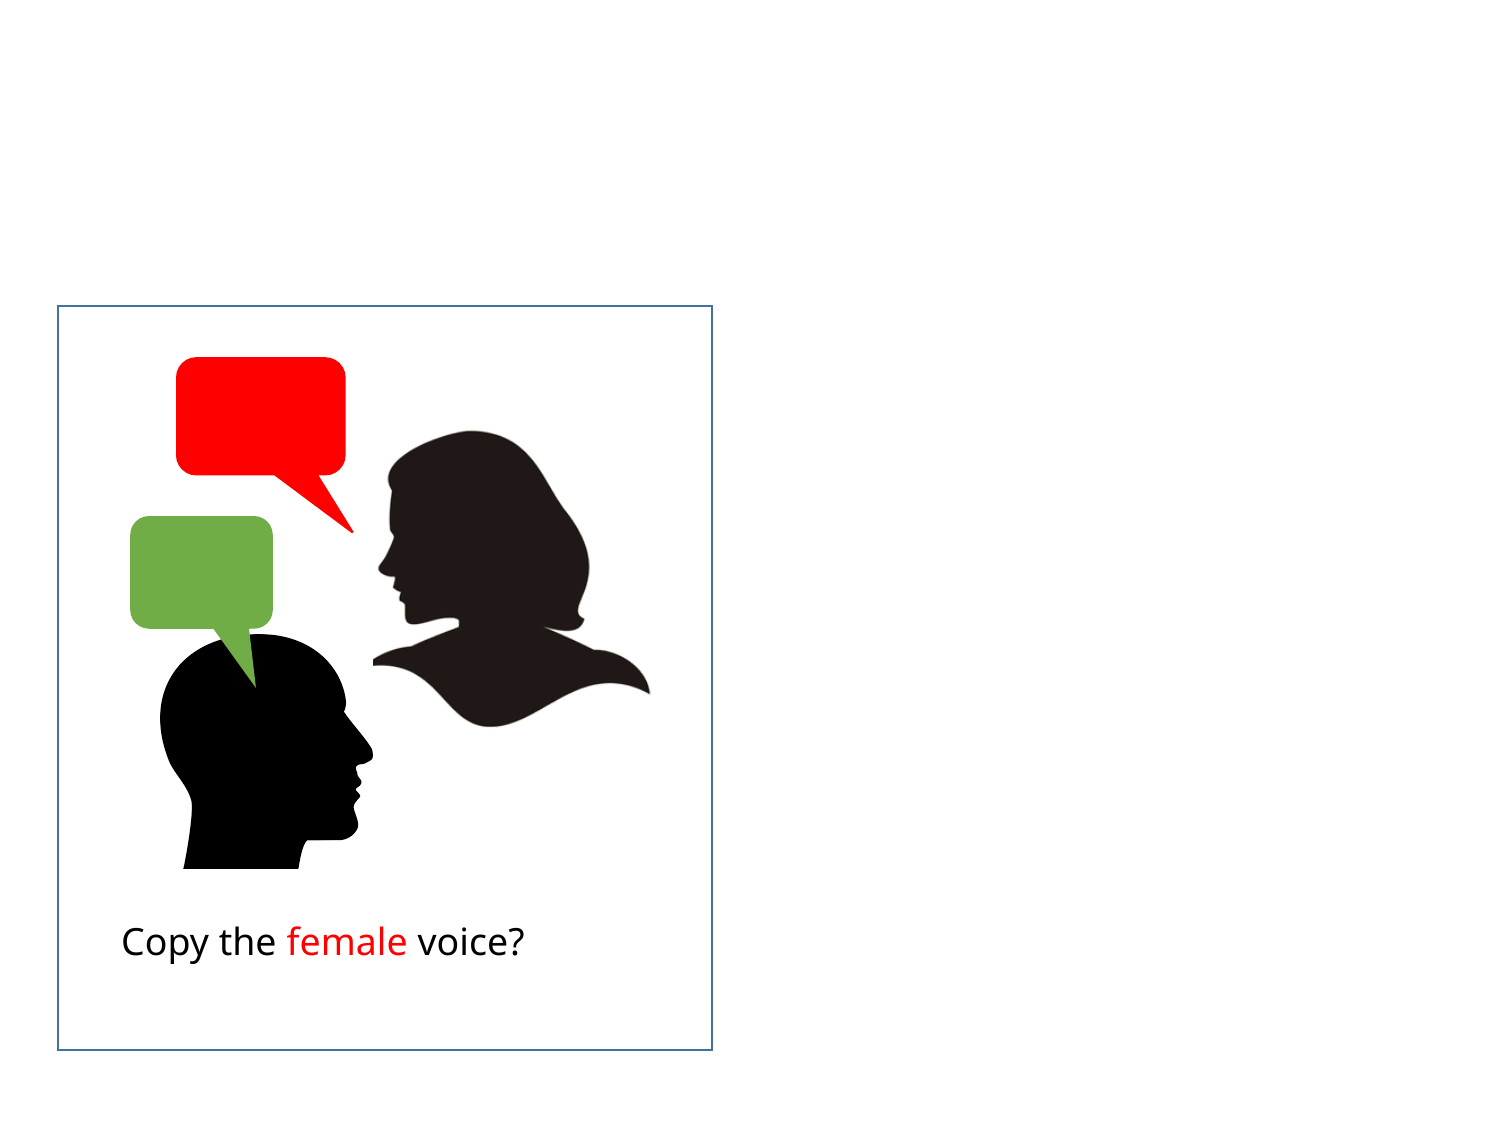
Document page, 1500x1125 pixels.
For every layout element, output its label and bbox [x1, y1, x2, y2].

text_box [57, 305, 713, 1051]
picture [160, 376, 681, 869]
